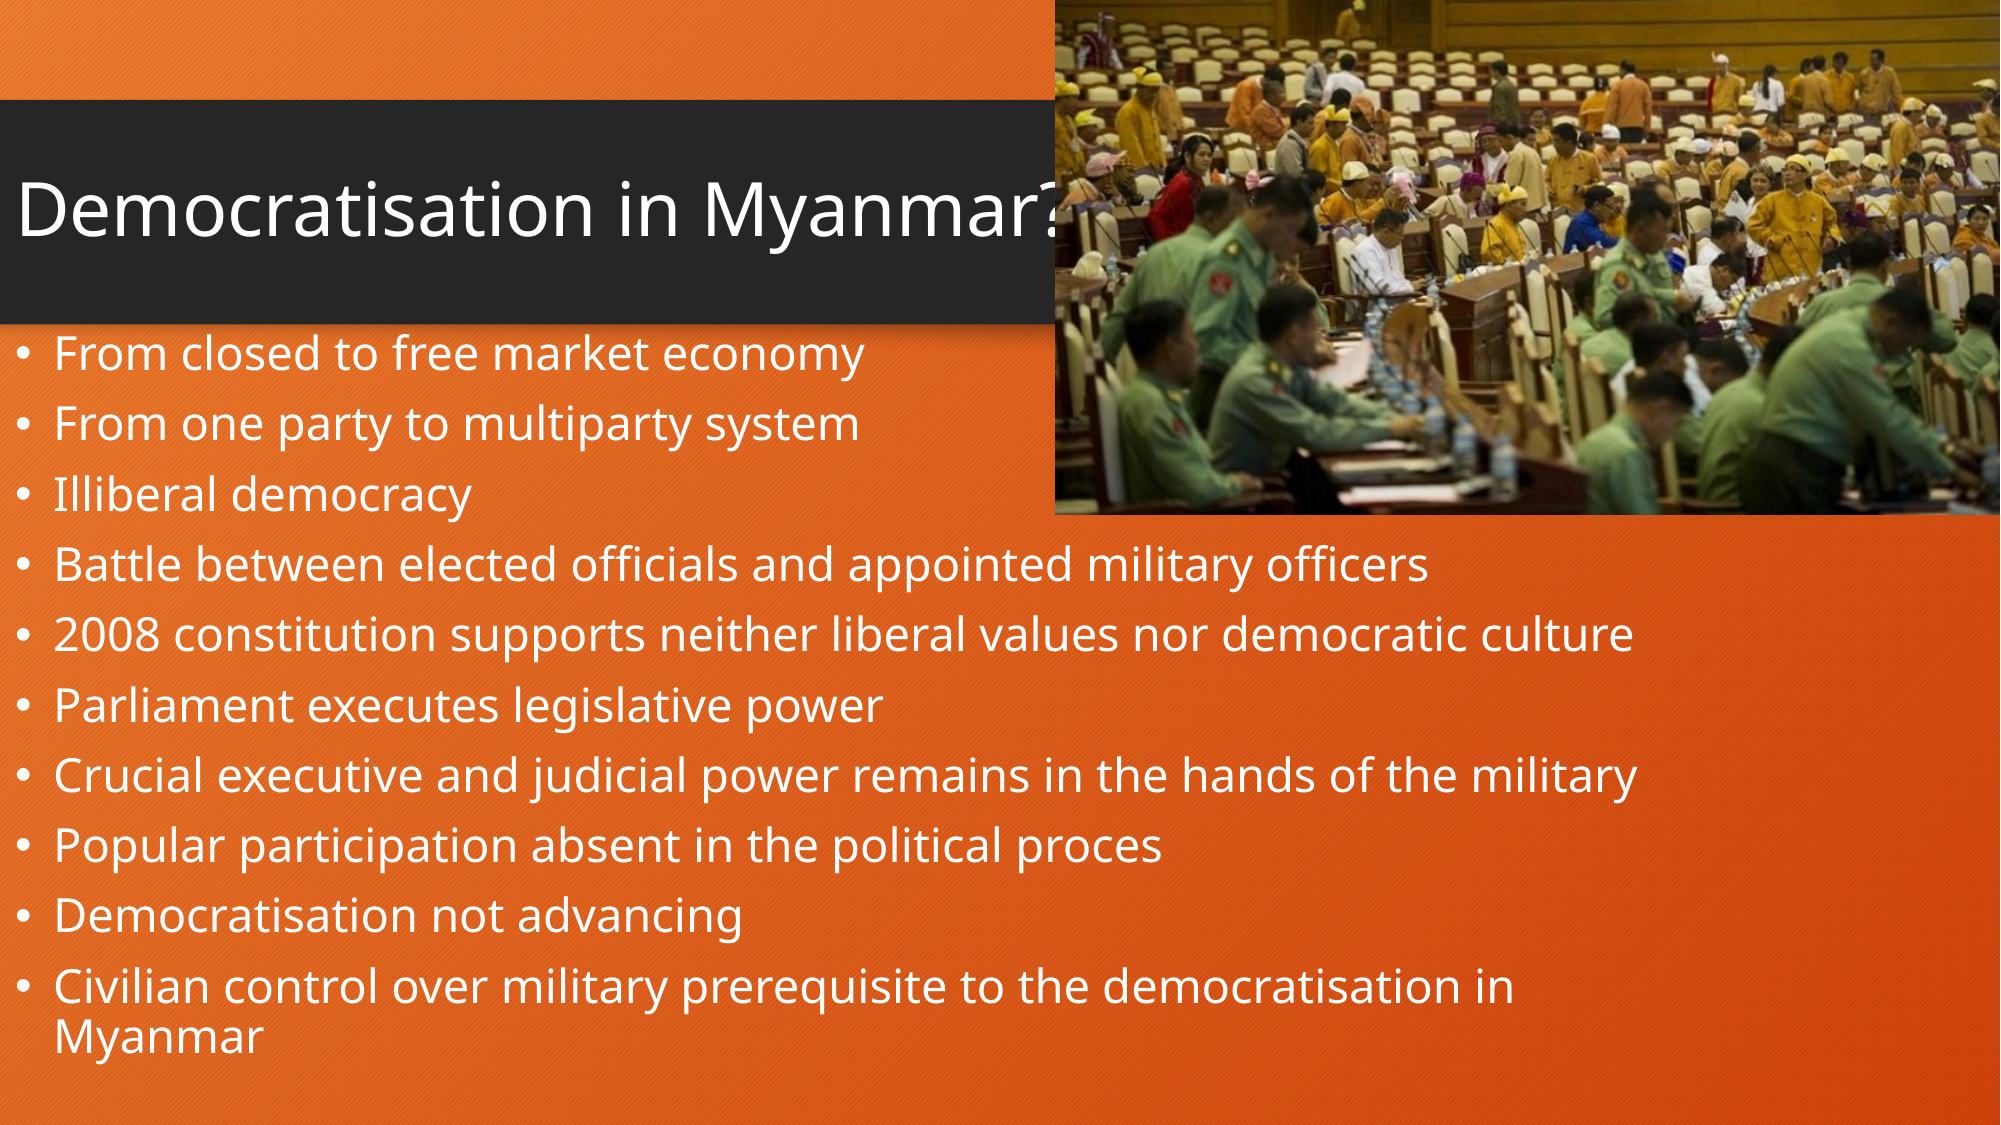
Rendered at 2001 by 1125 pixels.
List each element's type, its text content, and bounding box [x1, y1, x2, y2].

list From closed to free market economy From one party to multiparty system Illiberal democracy Battle between elected officials and appointed military officers 2008 constitution supports neither liberal values nor democratic culture Parliament executes legislative power Crucial executive and judicial power remains in the hands of the military Popular participation absent in the political proces Democratisation not advancing Civilian control over military prerequisite to the democratisation in Myanmar [0, 322, 1673, 1125]
title Democratisation in Myanmar??? [0, 123, 1054, 301]
picture [1054, 0, 2000, 516]
